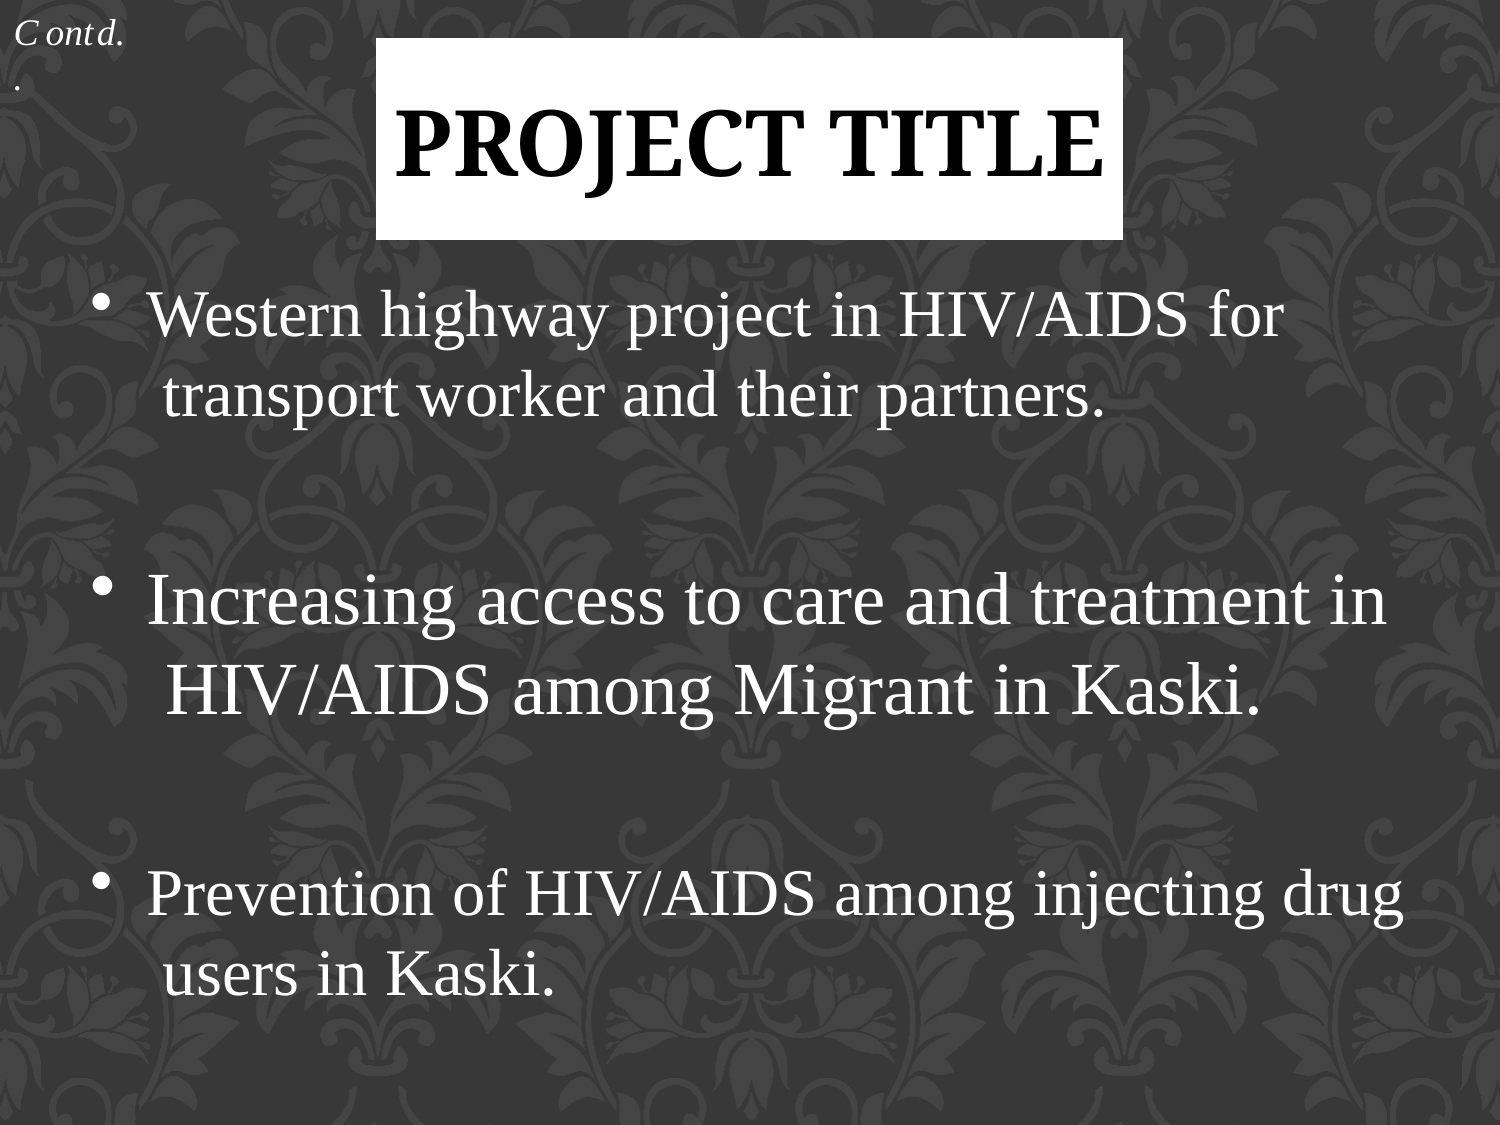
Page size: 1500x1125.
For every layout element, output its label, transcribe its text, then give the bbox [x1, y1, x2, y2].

text_box Western highway project in HIV/AIDS for transport worker and their partners. Increasing access to care and treatment in HIV/AIDS among Migrant in Kaski. Prevention of HIV/AIDS among injecting drug users in Kaski. [87, 267, 1408, 1009]
text_box Contd.. [11, 5, 134, 98]
title PROJECT TITLE [376, 38, 1123, 240]
